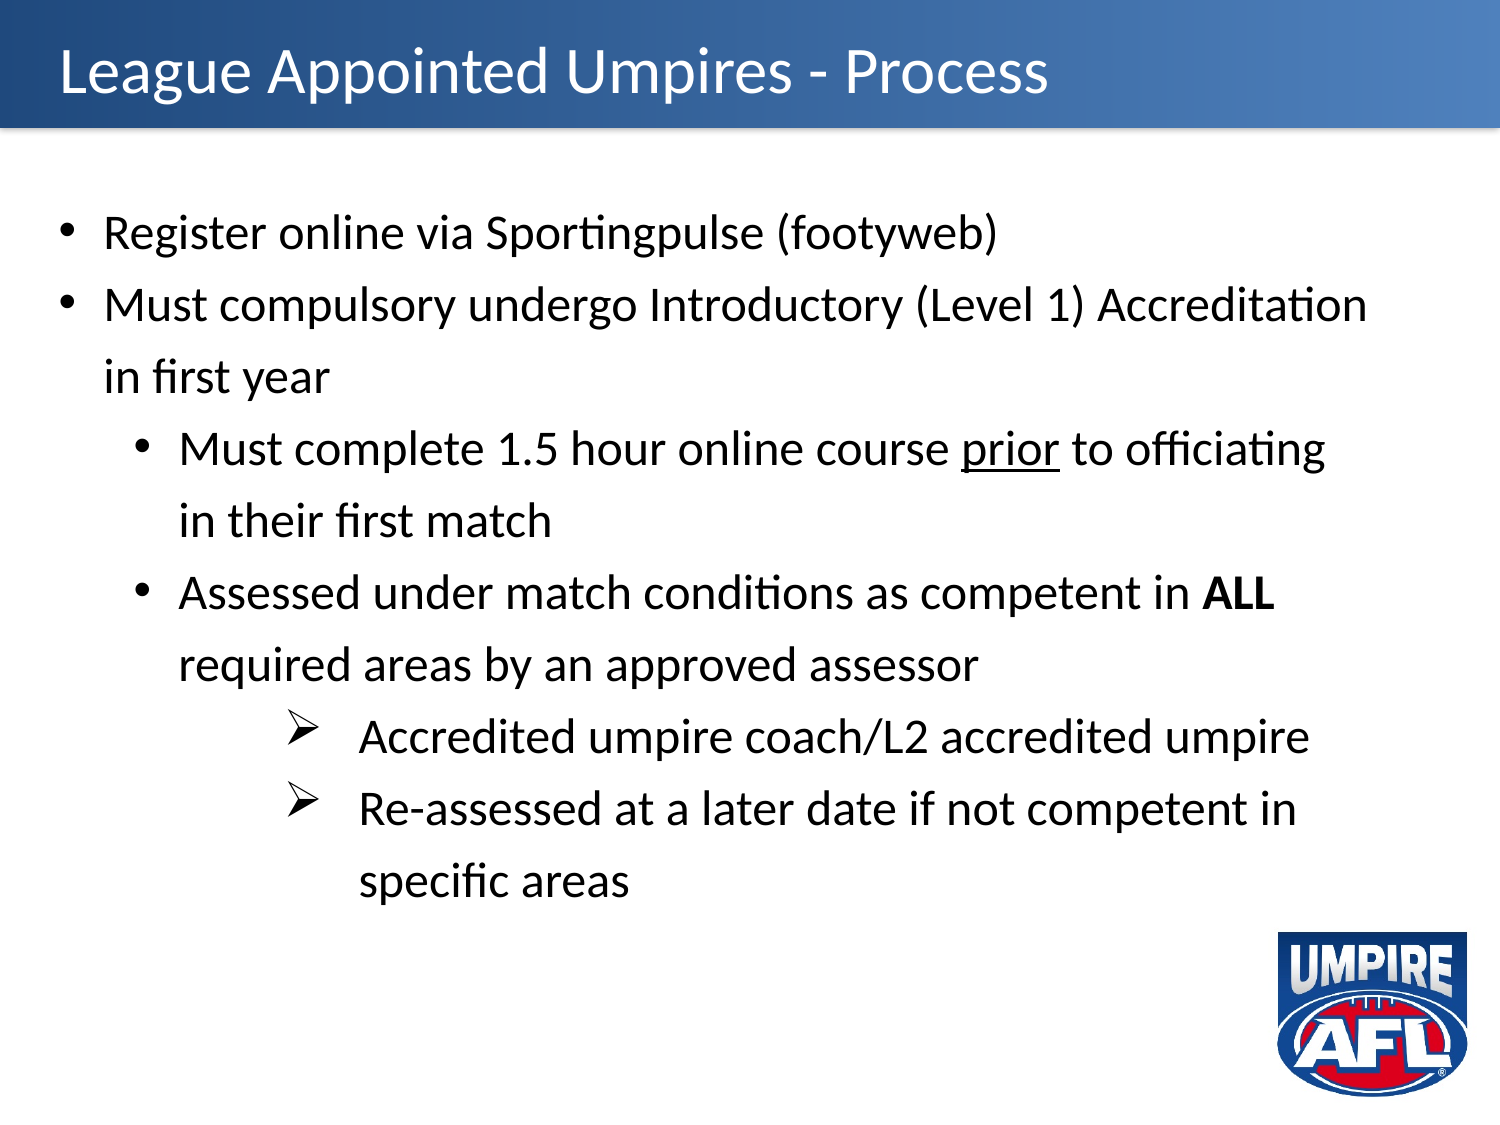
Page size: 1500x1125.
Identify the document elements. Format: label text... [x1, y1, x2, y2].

title League Appointed Umpires - Process [59, 20, 1442, 107]
text_box Register online via Sportingpulse (footyweb) Must compulsory undergo Introductory (Level 1) Accreditation in first year Must complete 1.5 hour online course prior to officiating in their first match Assessed under match conditions as competent in ALL required areas by an approved assessor Accredited umpire coach/L2 accredited umpire Re-assessed at a later date if not competent in specific areas [58, 187, 1369, 1008]
picture [1257, 916, 1487, 1114]
